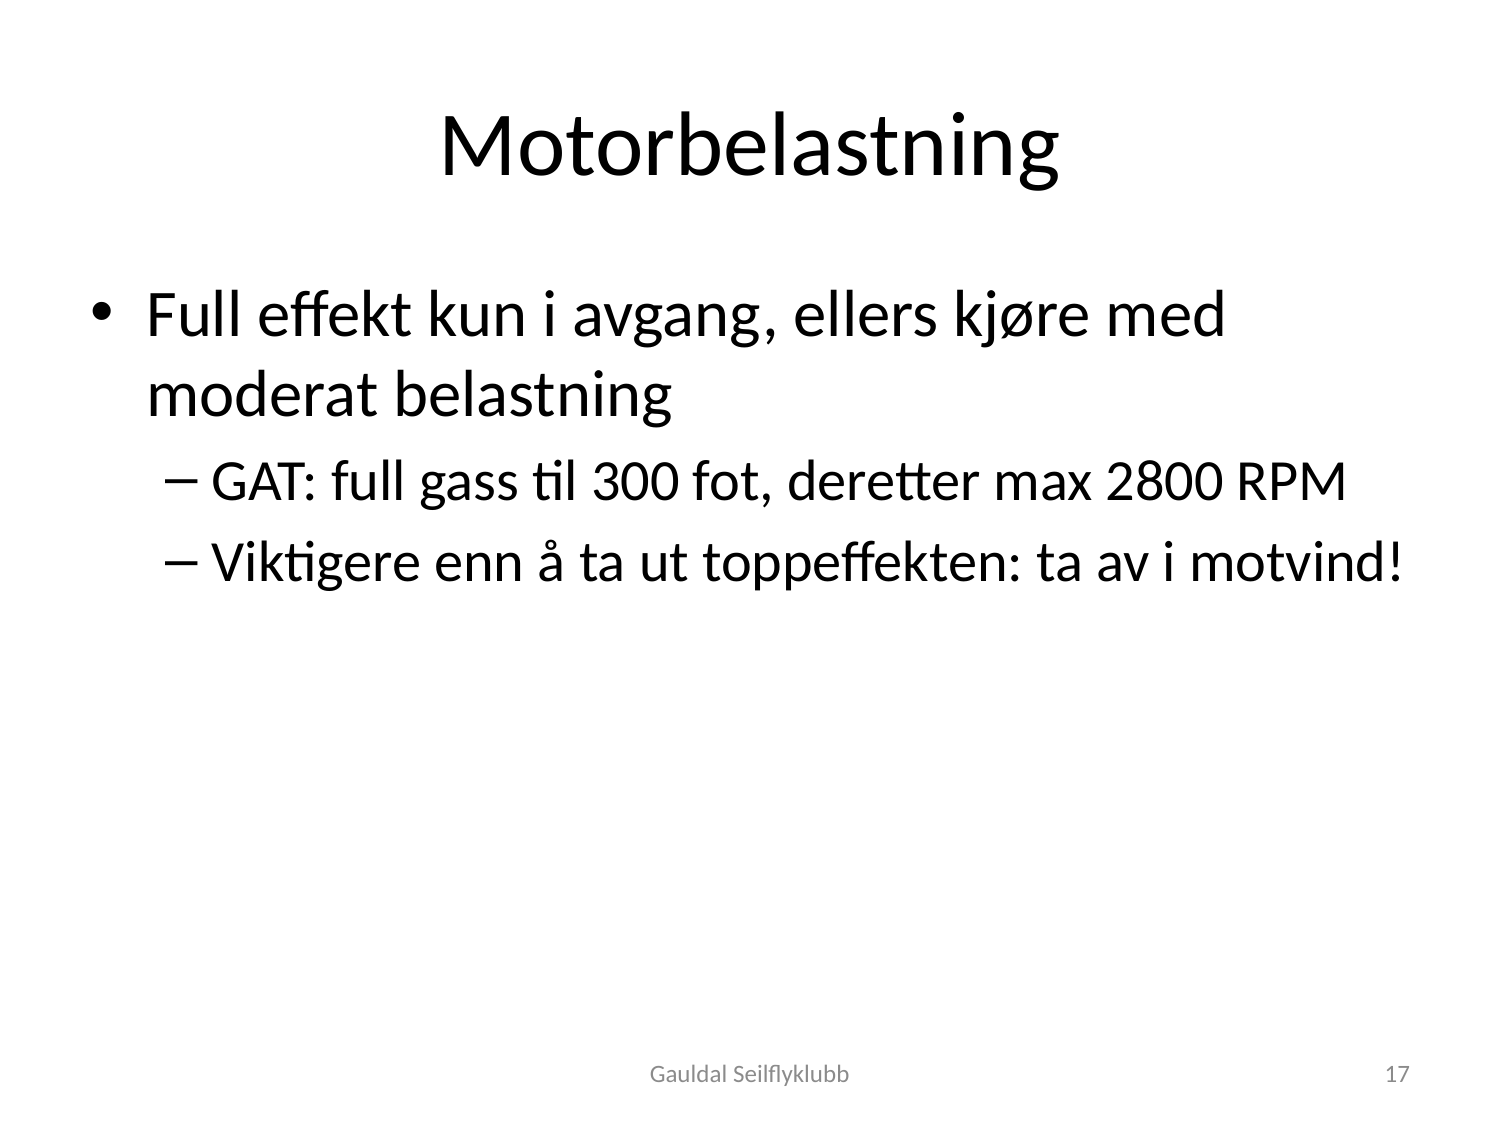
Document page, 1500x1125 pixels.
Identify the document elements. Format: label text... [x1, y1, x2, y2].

title Motorbelastning [75, 45, 1425, 233]
slide_number 17 [1074, 1042, 1425, 1103]
list Full effekt kun i avgang, ellers kjøre med moderat belastning GAT: full gass til 300 fot, deretter max 2800 RPM Viktigere enn å ta ut toppeffekten: ta av i motvind! [75, 262, 1425, 1005]
footer Gauldal Seilflyklubb [512, 1042, 988, 1103]
